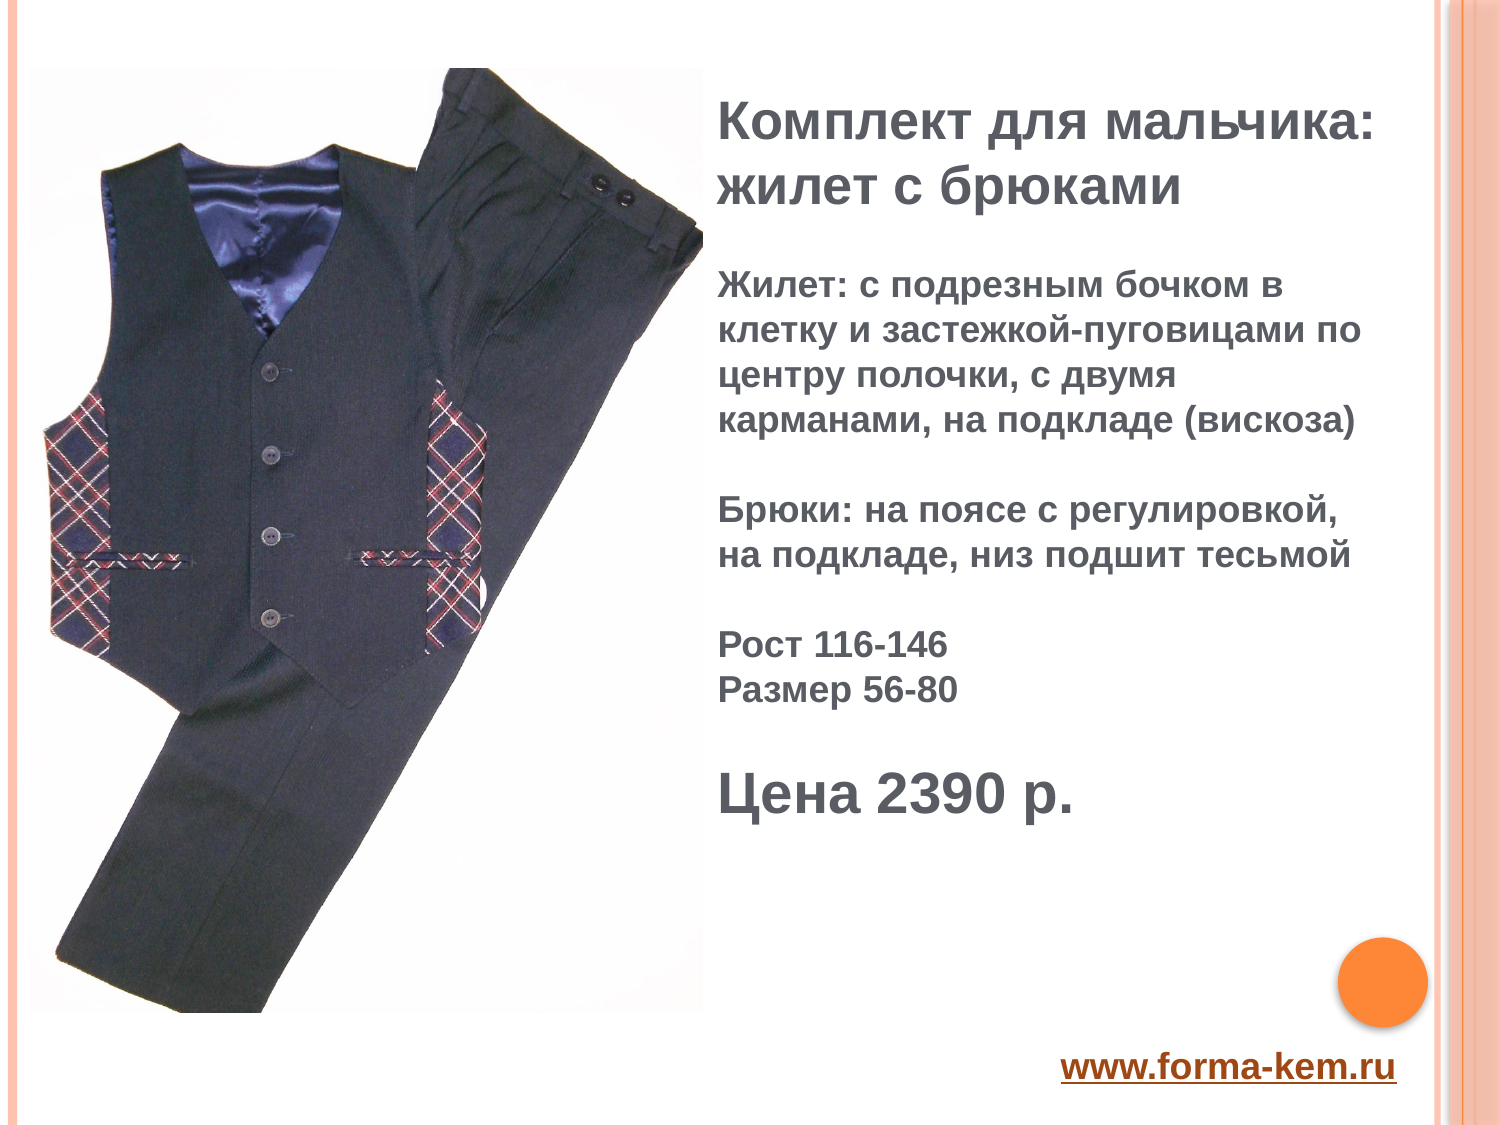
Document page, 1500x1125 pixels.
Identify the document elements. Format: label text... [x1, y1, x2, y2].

picture [28, 68, 704, 1013]
text_box Комплект для мальчика: жилет с брюками Жилет: с подрезным бочком в клетку и застежкой-пуговицами по центру полочки, с двумя карманами, на подкладе (вискоза) Брюки: на поясе с регулировкой, на подкладе, низ подшит тесьмой Рост 116-146 Размер 56-80 Цена 2390 р. [709, 78, 1406, 833]
text_box www.forma-kem.ru [1045, 1034, 1412, 1095]
